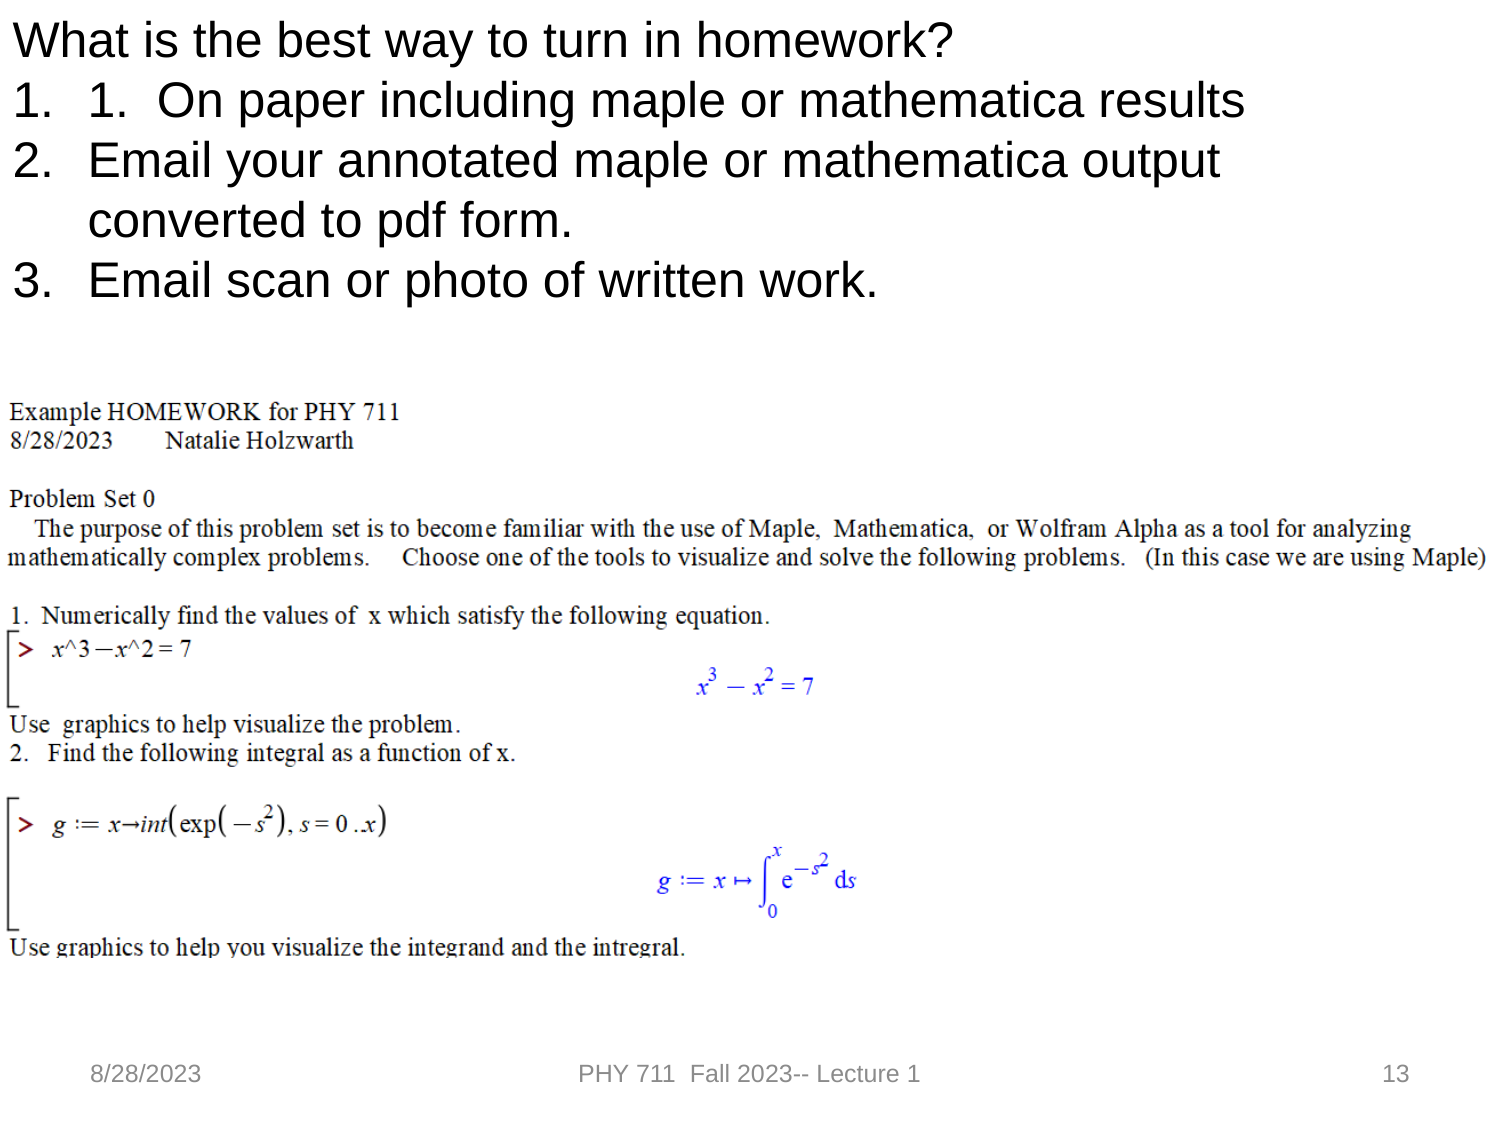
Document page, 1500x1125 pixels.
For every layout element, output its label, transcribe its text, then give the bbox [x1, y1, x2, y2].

slide_number 13 [1074, 1042, 1425, 1103]
picture [0, 387, 1486, 958]
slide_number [75, 1042, 425, 1103]
footer PHY 711 Fall 2023-- Lecture 1 [512, 1042, 988, 1103]
text_box What is the best way to turn in homework? 1. On paper including maple or mathematica results Email your annotated maple or mathematica output converted to pdf form. Email scan or photo of written work. [0, 0, 1361, 315]
